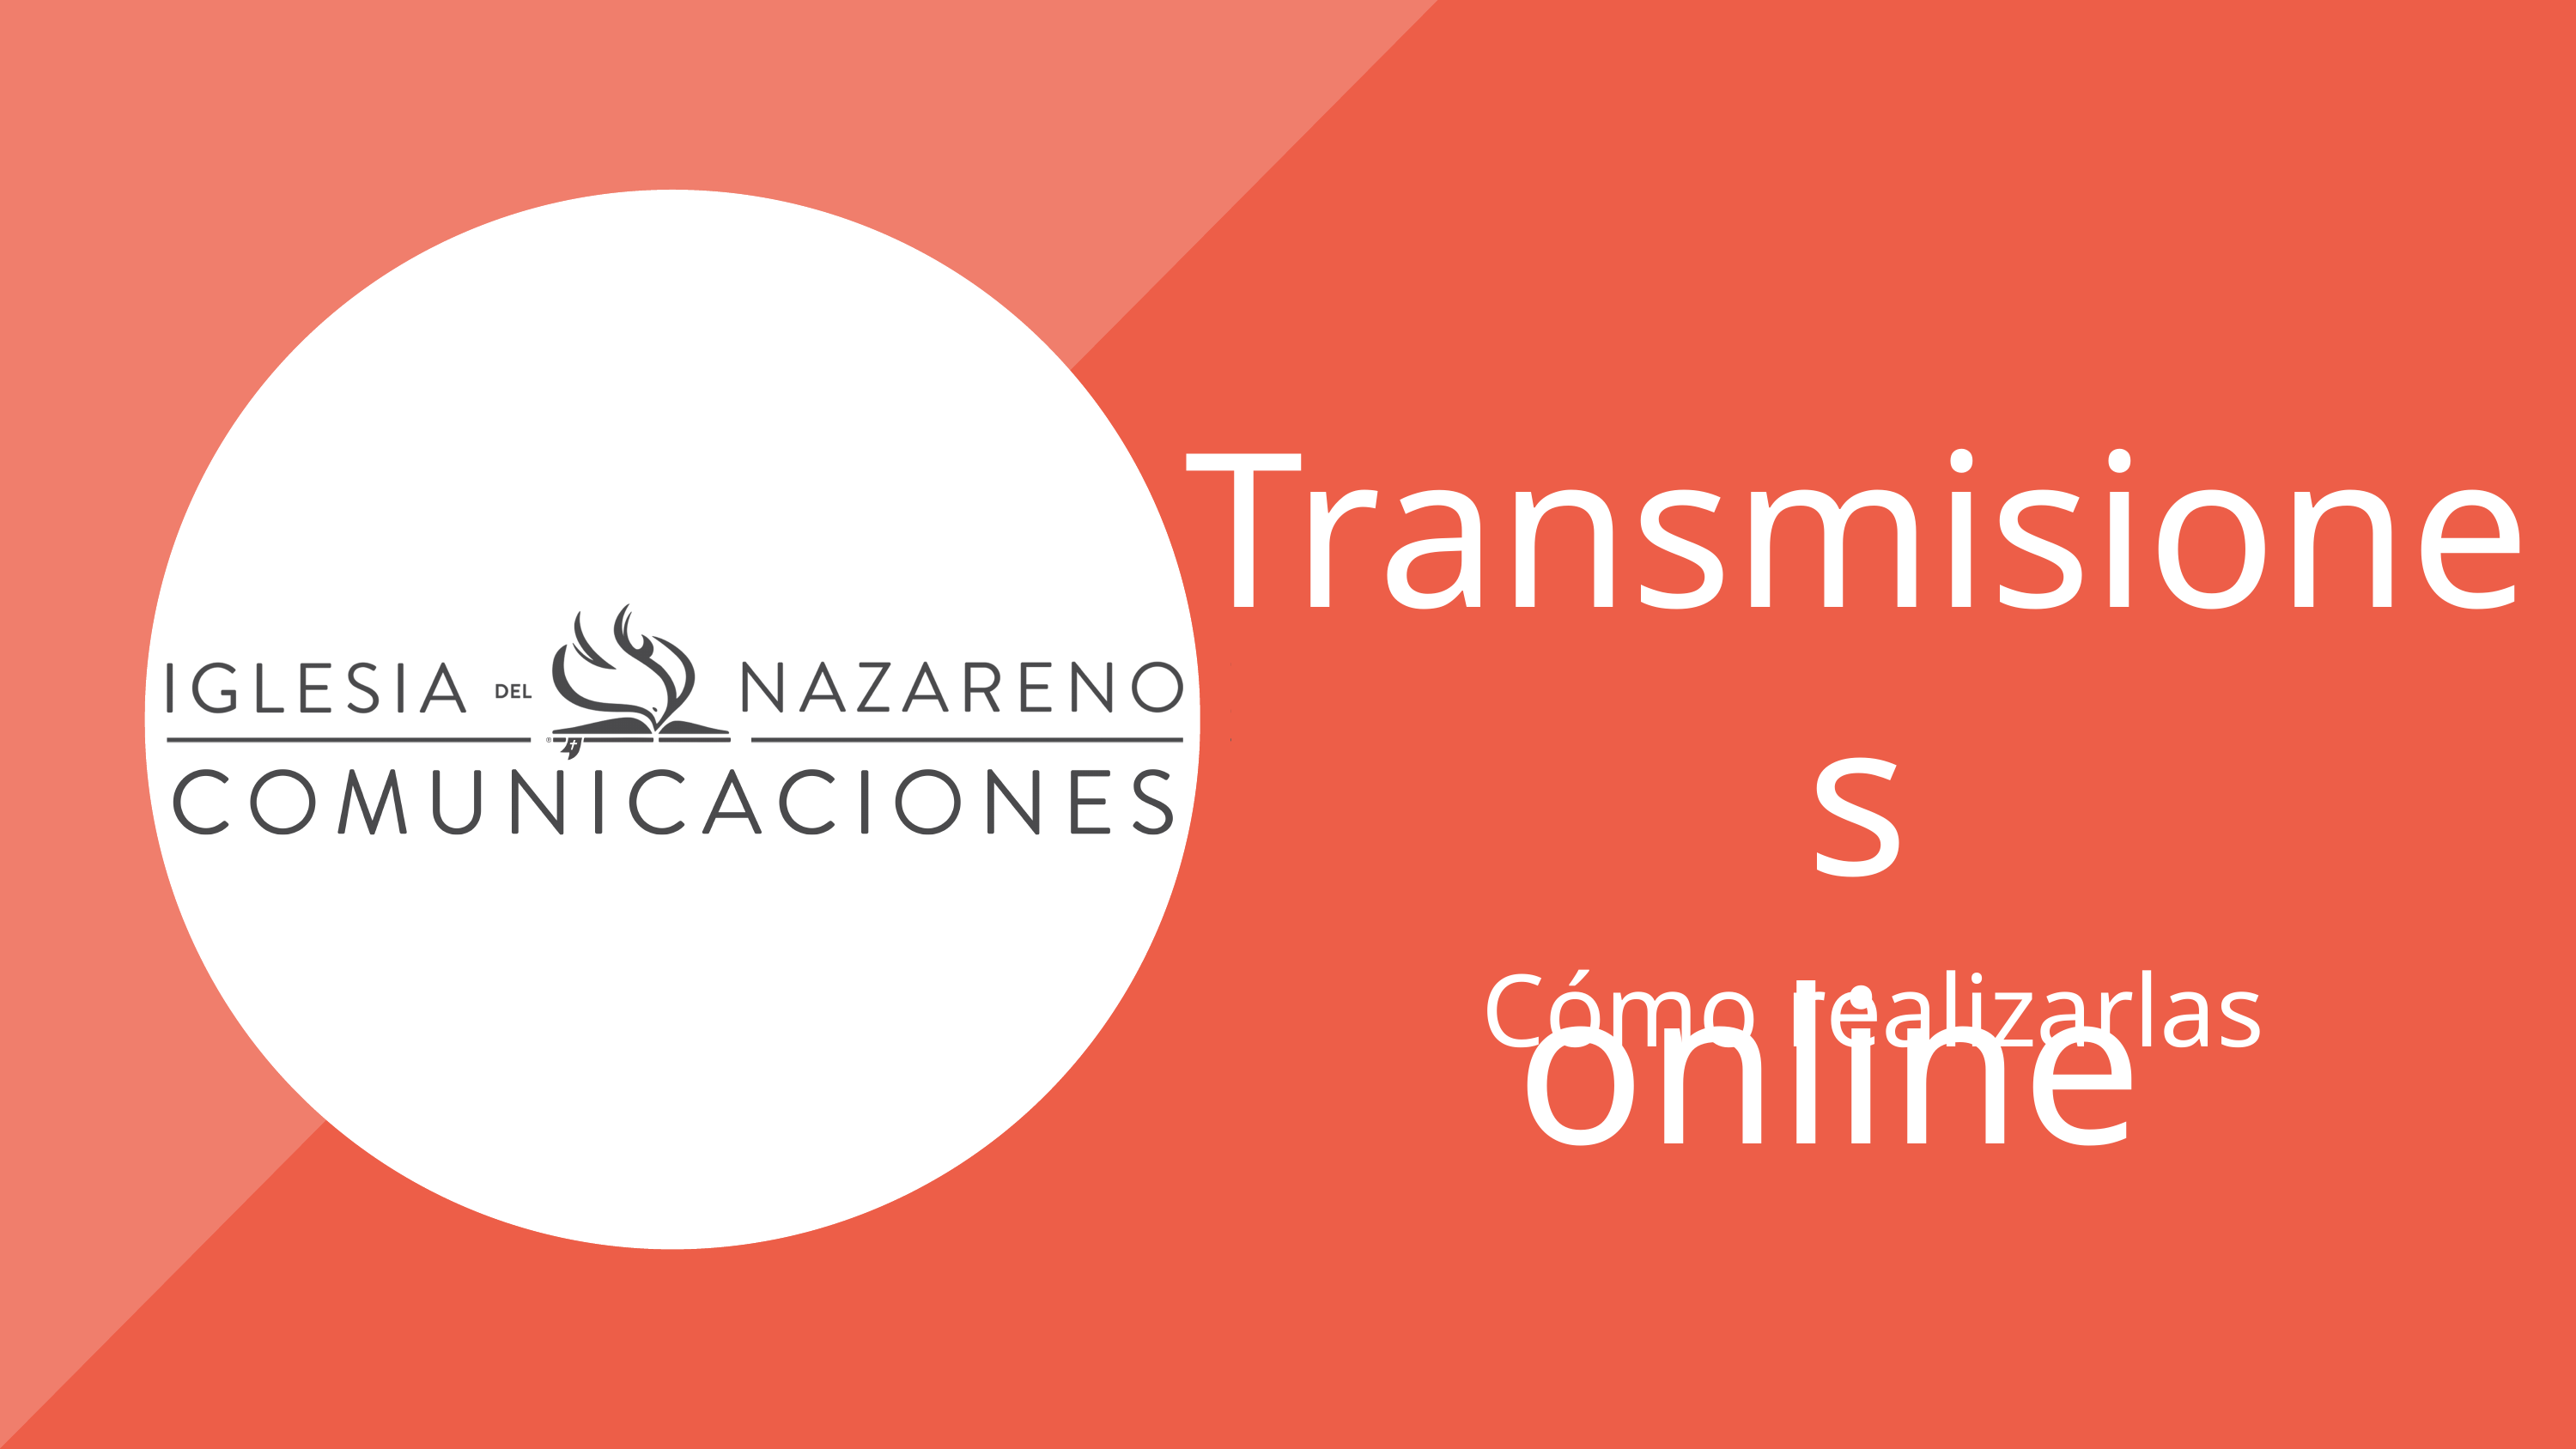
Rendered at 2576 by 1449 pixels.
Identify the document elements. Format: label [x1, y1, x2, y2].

text_box [144, 191, 1200, 591]
text_box [144, 861, 1200, 1247]
picture [103, 592, 1158, 853]
text_box [1158, 381, 2557, 1058]
text_box [0, 1, 1448, 1444]
